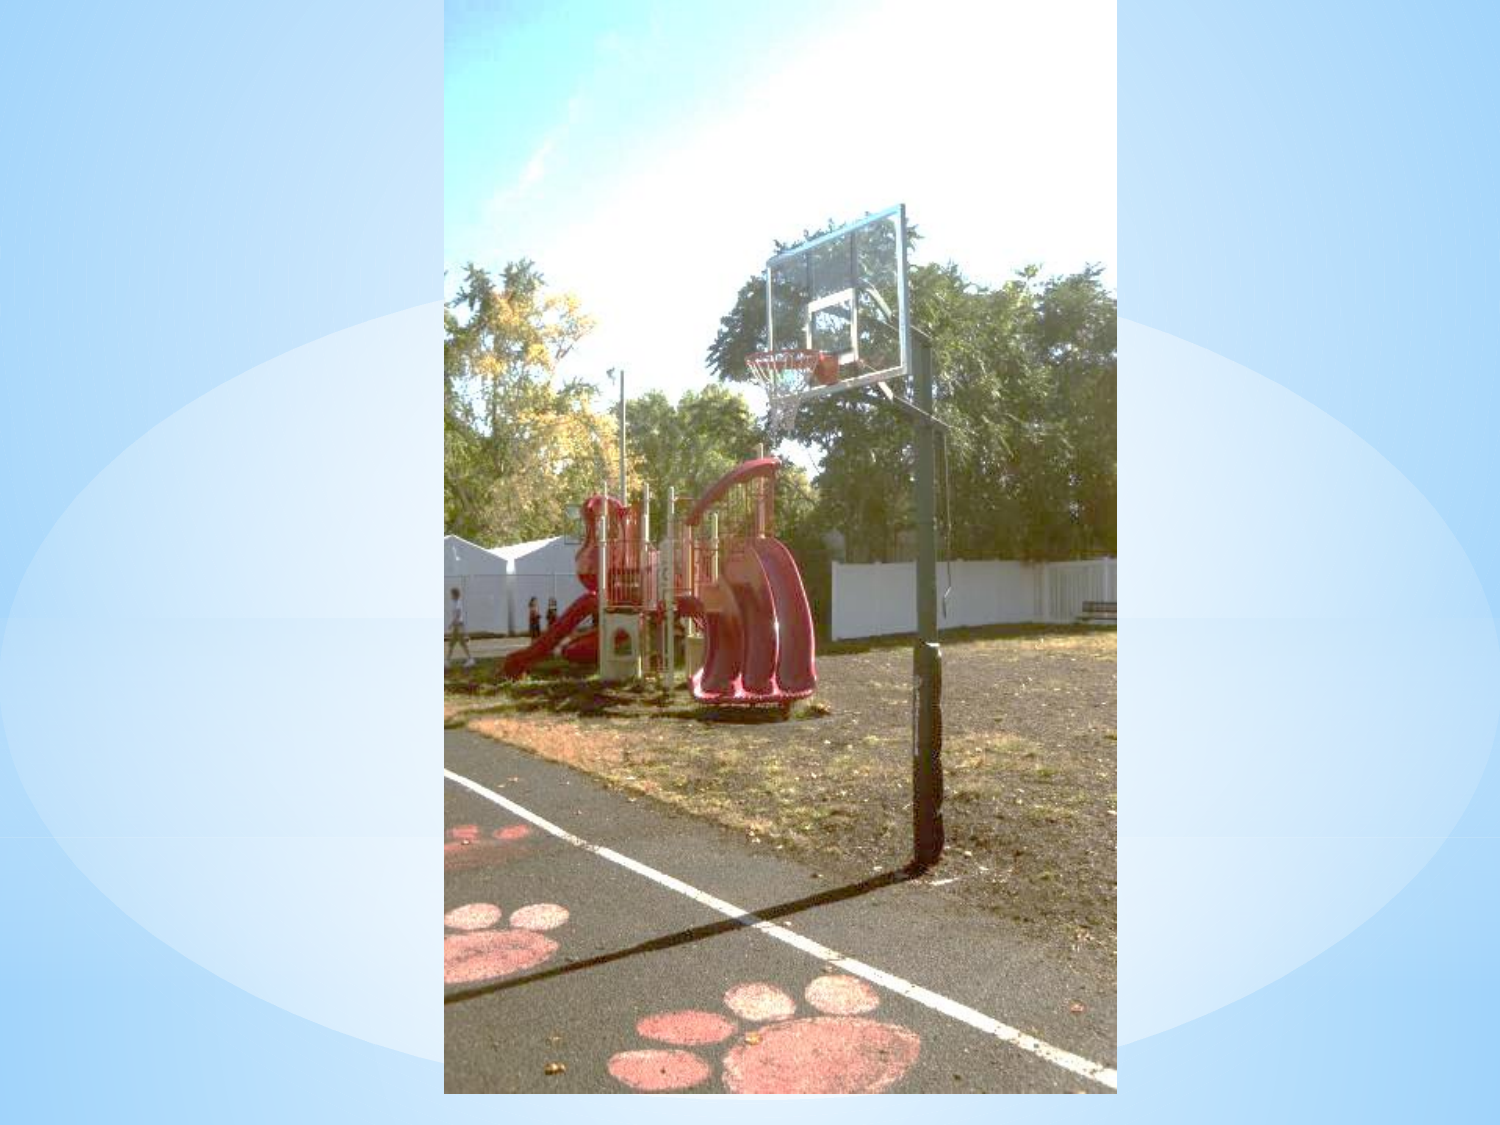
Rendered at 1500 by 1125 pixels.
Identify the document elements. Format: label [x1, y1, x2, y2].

list [0, 0, 1500, 1094]
